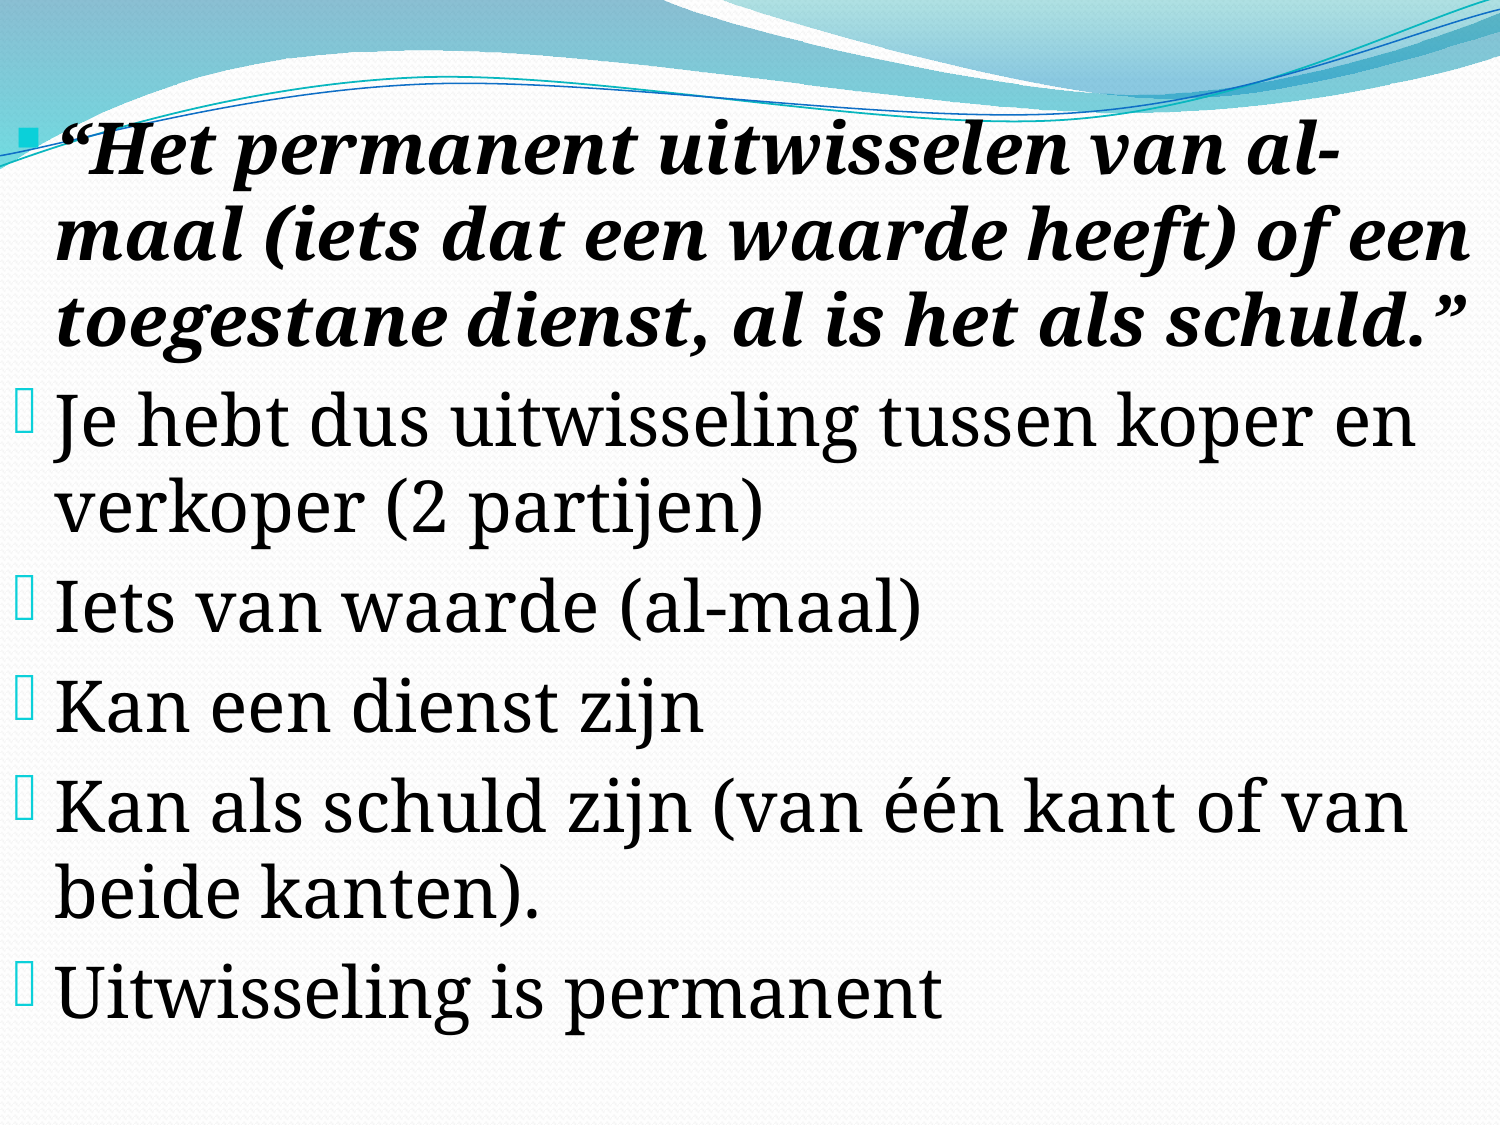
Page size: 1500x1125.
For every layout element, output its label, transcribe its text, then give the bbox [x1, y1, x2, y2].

list “Het permanent uitwisselen van al-maal (iets dat een waarde heeft) of een toegestane dienst, al is het als schuld.” Je hebt dus uitwisseling tussen koper en verkoper (2 partijen) Iets van waarde (al-maal) Kan een dienst zijn Kan als schuld zijn (van één kant of van beide kanten). Uitwisseling is permanent [0, 0, 1499, 1121]
